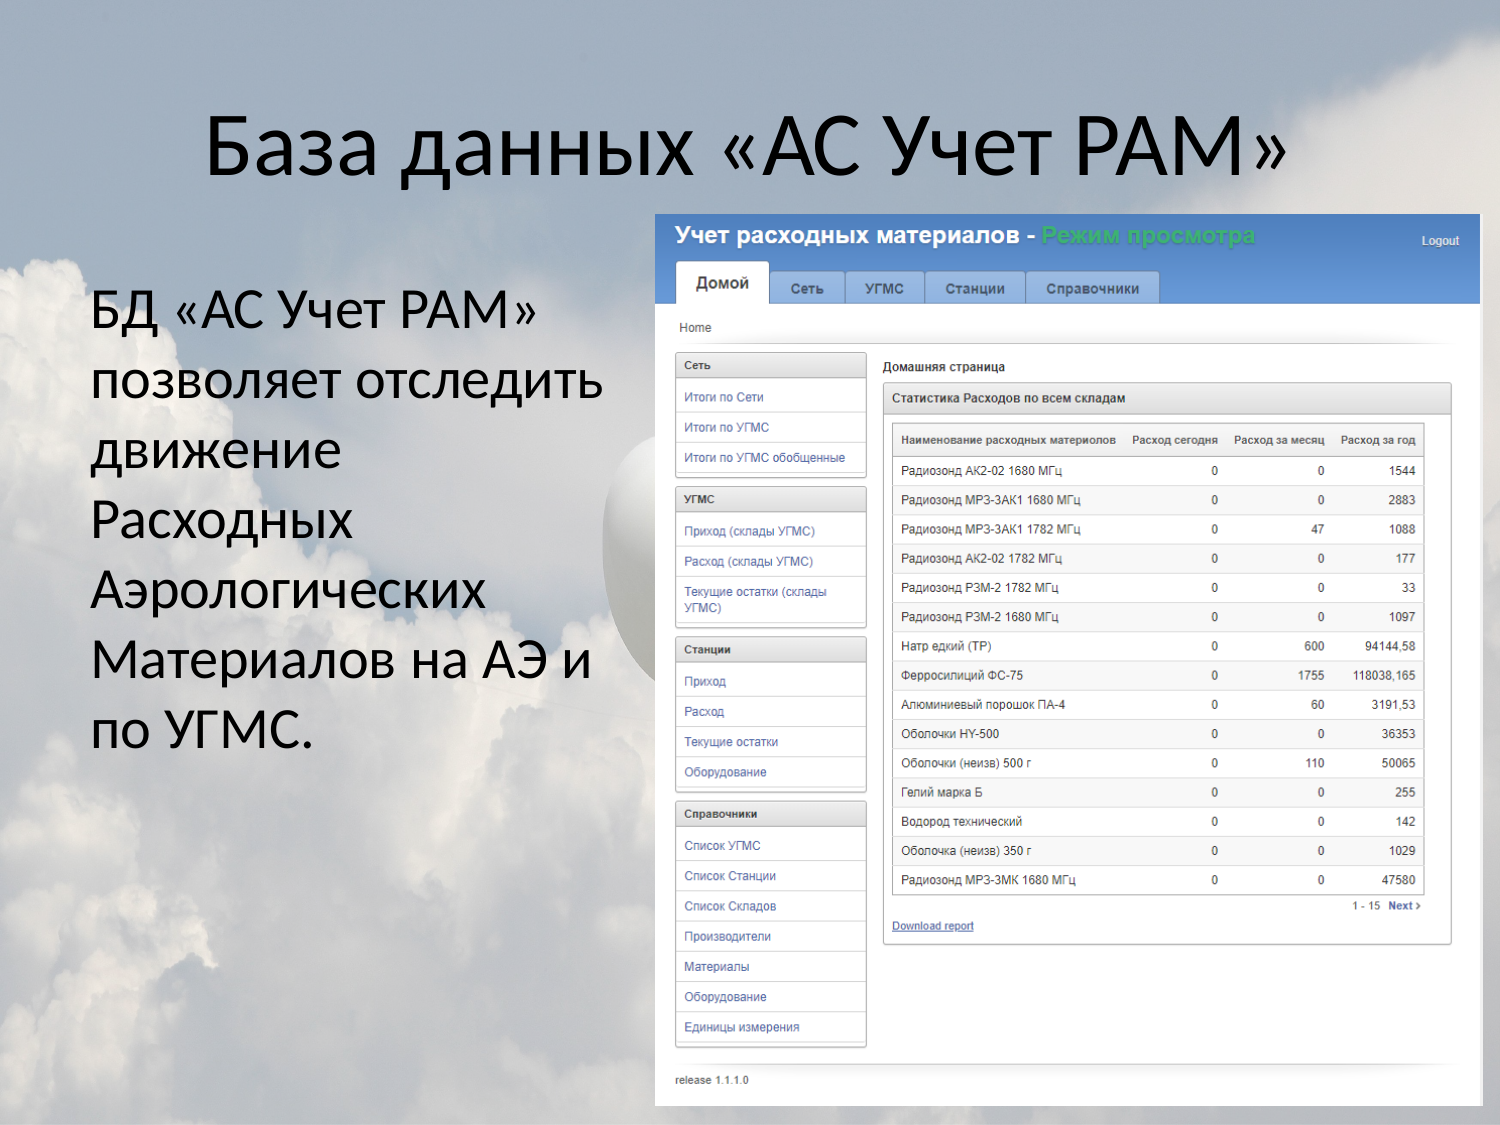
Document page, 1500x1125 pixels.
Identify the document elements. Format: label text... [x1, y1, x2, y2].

title База данных «АС Учет РАМ» [75, 45, 1425, 233]
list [655, 214, 1483, 1107]
list БД «АС Учет РАМ» позволяет отследить движение Расходных Аэрологических Материалов на АЭ и по УГМС. [75, 262, 632, 988]
